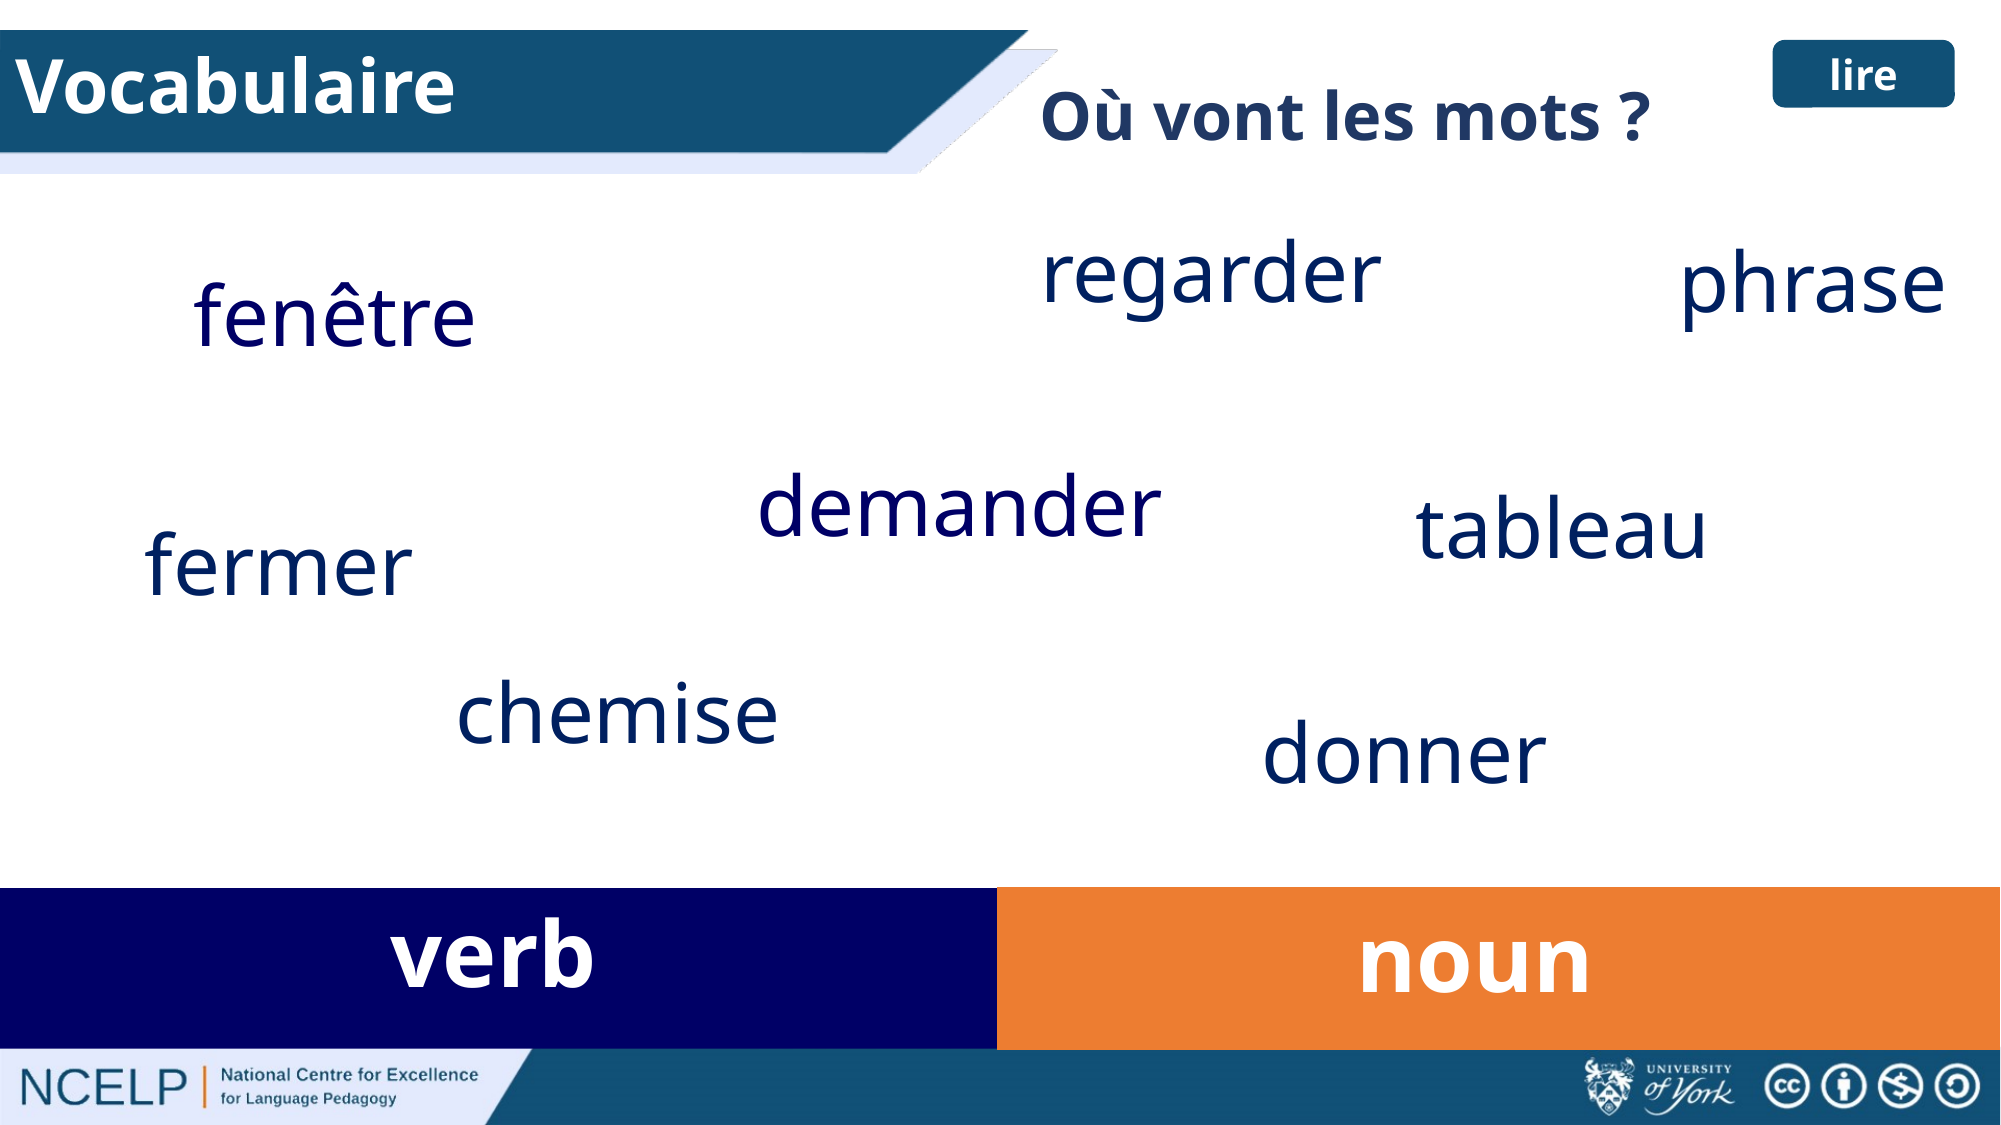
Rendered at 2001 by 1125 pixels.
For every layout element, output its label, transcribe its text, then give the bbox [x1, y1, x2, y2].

text_box regarder [1025, 211, 1399, 327]
text_box Où vont les mots ? [1060, 66, 1778, 162]
picture [0, 0, 2001, 1125]
text_box verb [317, 888, 671, 1014]
text_box noun [1299, 893, 1652, 1018]
text_box [997, 887, 2000, 1050]
text_box fenêtre [149, 226, 493, 377]
text_box lire [1772, 39, 1955, 108]
text_box phrase [1651, 221, 1975, 337]
text_box demander [712, 416, 1179, 567]
text_box fermer [130, 504, 430, 620]
text_box chemise [321, 652, 915, 768]
text_box donner [1217, 663, 1563, 814]
text_box [0, 887, 997, 1050]
text_box tableau [1400, 467, 1726, 583]
